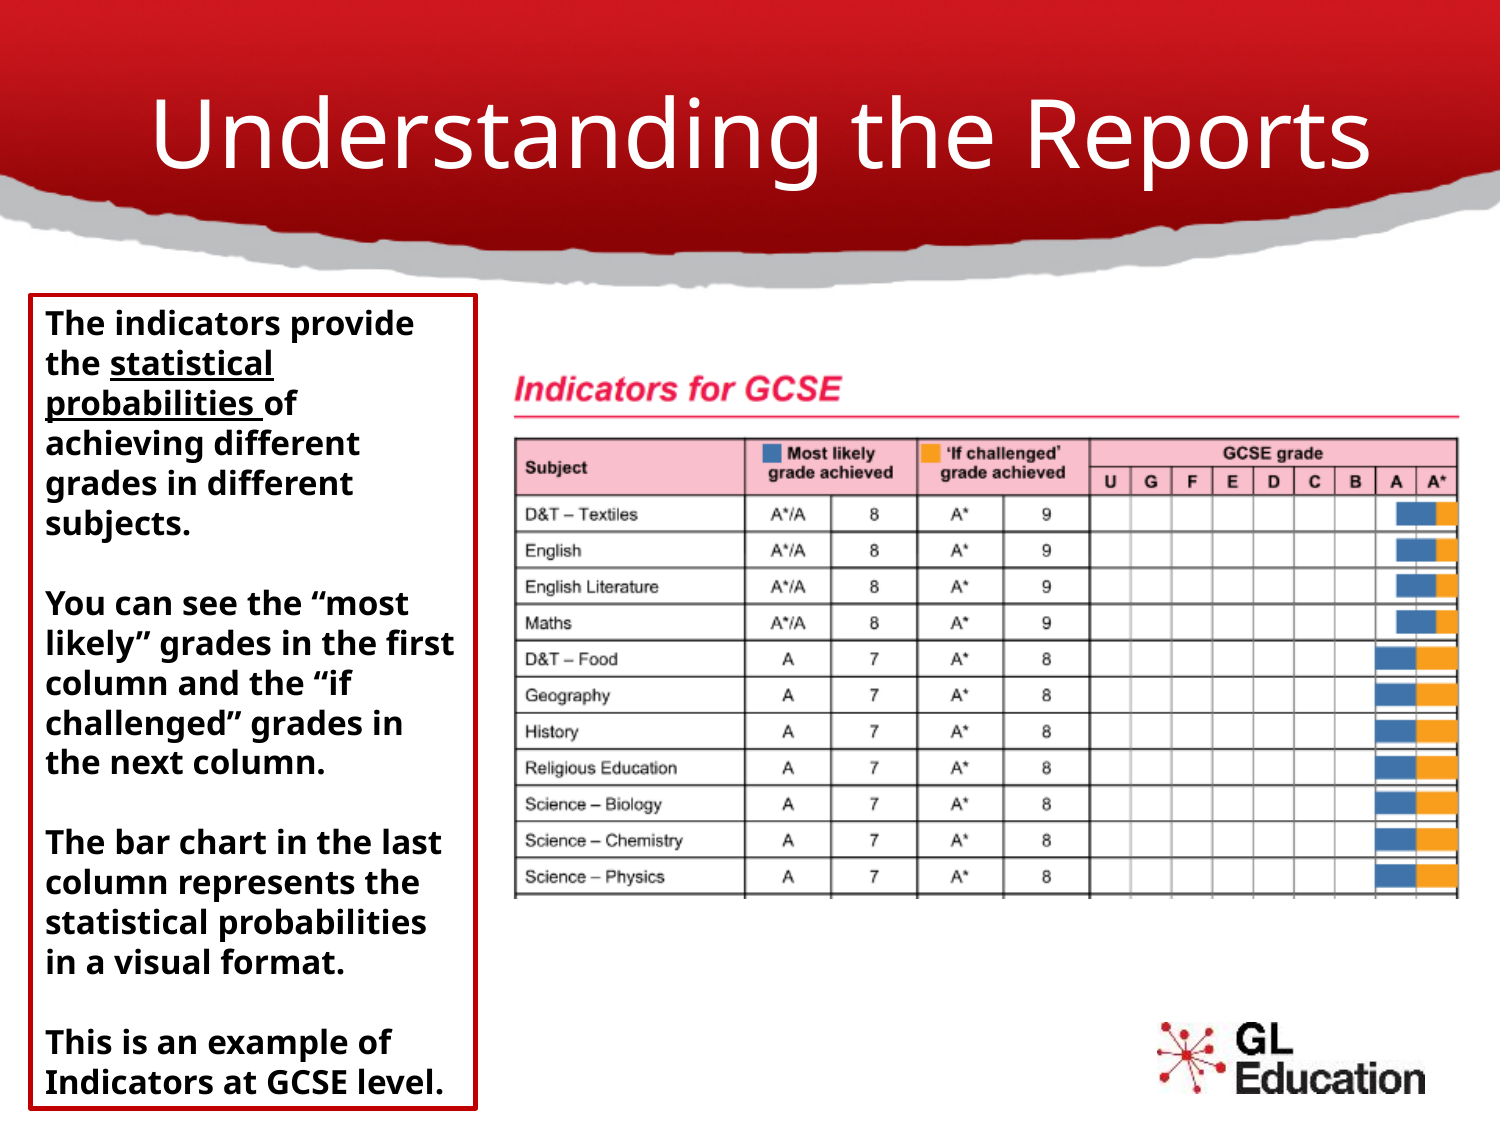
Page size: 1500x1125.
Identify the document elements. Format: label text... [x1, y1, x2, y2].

text_box The indicators provide the statistical probabilities of achieving different grades in different subjects. You can see the “most likely” grades in the first column and the “if challenged” grades in the next column. The bar chart in the last column represents the statistical probabilities in a visual format. This is an example of Indicators at GCSE level. [30, 295, 476, 1109]
picture [0, 0, 1500, 1125]
text_box Understanding the Reports [86, 36, 1437, 225]
